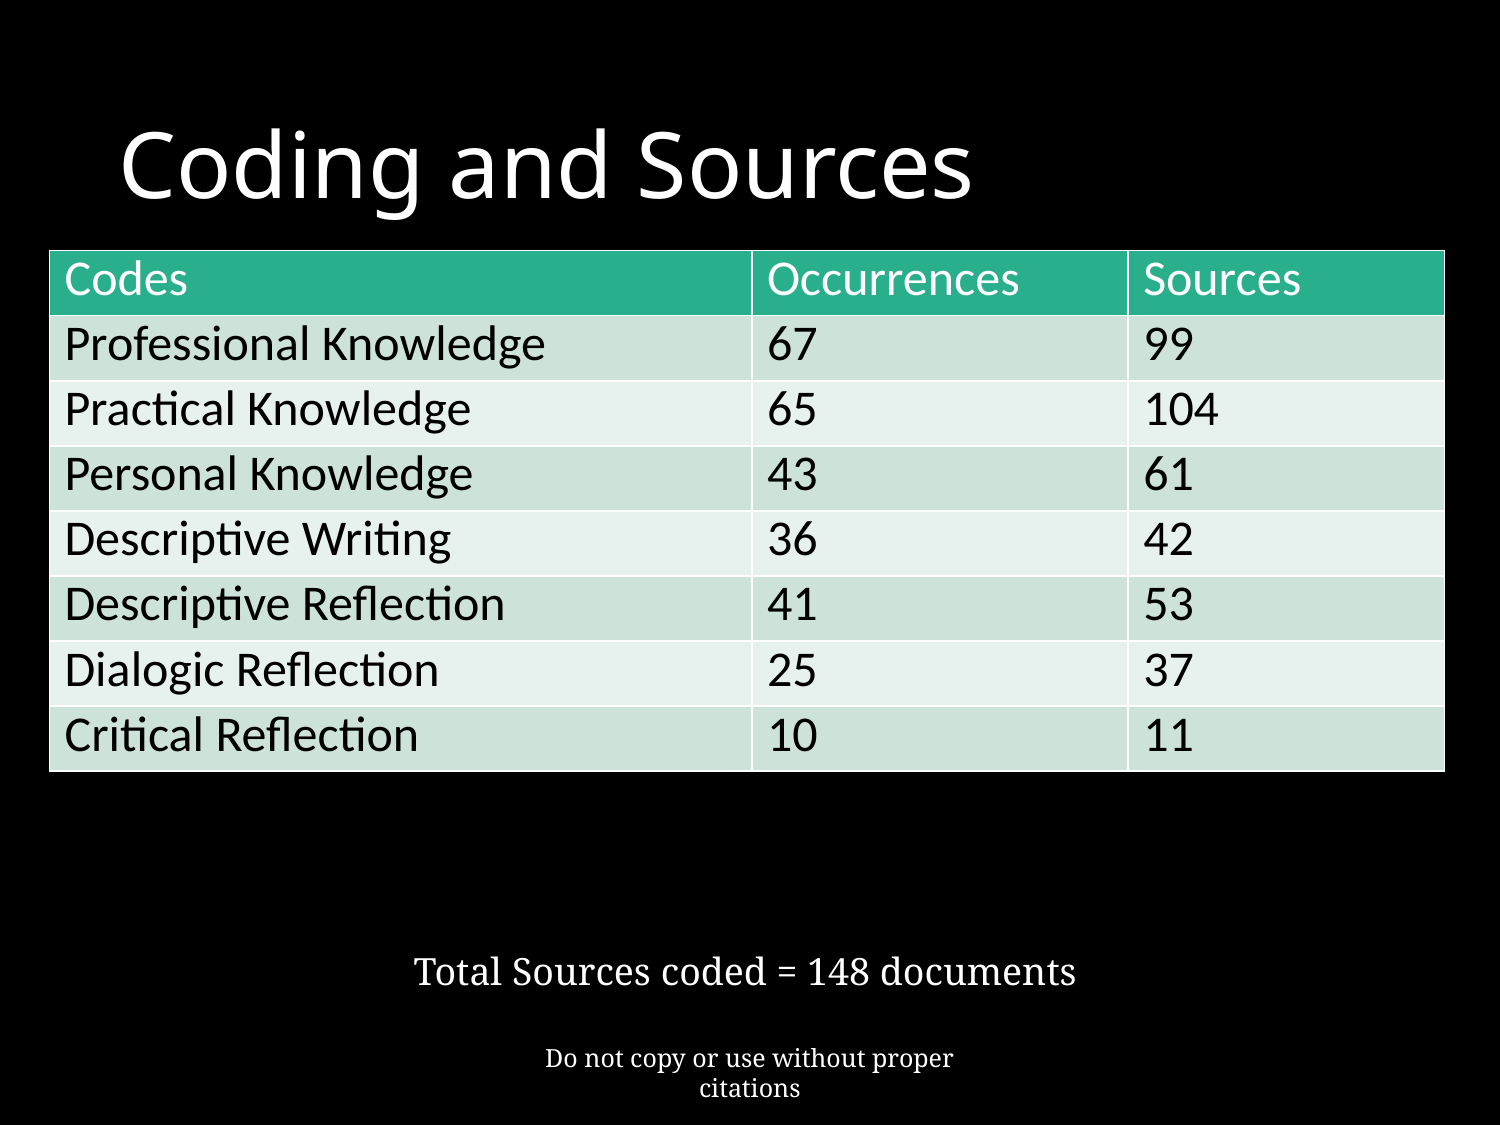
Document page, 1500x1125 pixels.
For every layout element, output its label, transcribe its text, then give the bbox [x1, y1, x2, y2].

table_header Codes [50, 251, 751, 315]
table_cell 61 [1129, 447, 1444, 510]
table_cell 104 [1129, 382, 1444, 445]
table_cell 41 [753, 577, 1127, 640]
title Coding and Sources [103, 59, 1397, 250]
text_box Total Sources coded = 148 documents [398, 940, 1103, 1001]
table_cell Personal Knowledge [50, 447, 751, 510]
table_cell 25 [753, 642, 1127, 705]
table_cell Practical Knowledge [50, 382, 751, 445]
table_header Occurrences [753, 251, 1127, 315]
table_cell 37 [1129, 642, 1444, 705]
table_cell 11 [1129, 707, 1444, 770]
table_cell 36 [753, 512, 1127, 575]
table_cell 42 [1129, 512, 1444, 575]
table_cell 43 [753, 447, 1127, 510]
table_cell Descriptive Writing [50, 512, 751, 575]
table_cell 53 [1129, 577, 1444, 640]
table_cell Critical Reflection [50, 707, 751, 770]
table_cell 99 [1129, 316, 1444, 380]
table_cell 65 [753, 382, 1127, 445]
table_cell Dialogic Reflection [50, 642, 751, 705]
table_cell Descriptive Reflection [50, 577, 751, 640]
table_cell 10 [753, 707, 1127, 770]
table_cell 67 [753, 316, 1127, 380]
table_cell Professional Knowledge [50, 316, 751, 380]
footer Do not copy or use without proper citations [496, 1042, 1004, 1103]
table_header Sources [1129, 251, 1444, 315]
